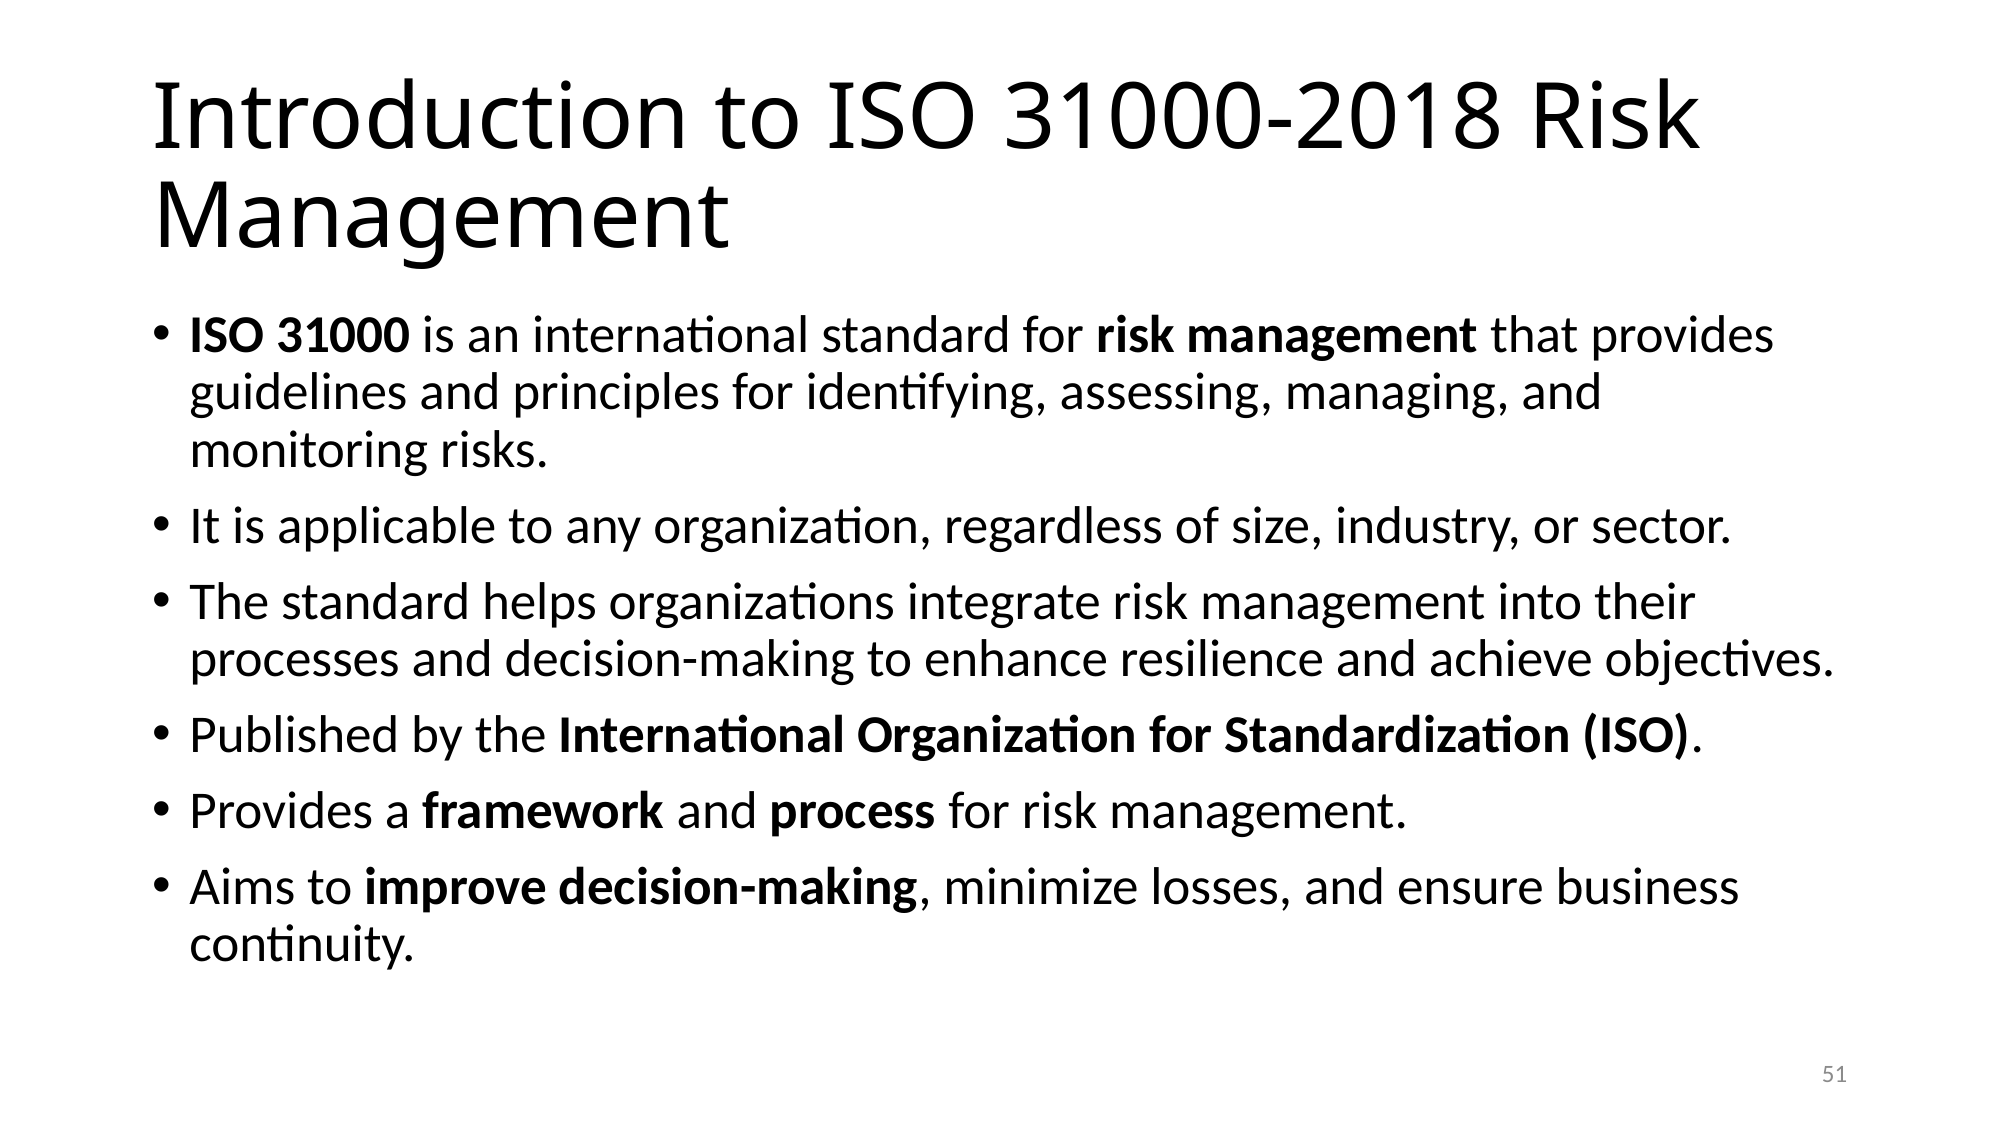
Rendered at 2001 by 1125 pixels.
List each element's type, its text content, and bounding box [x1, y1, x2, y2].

list ISO 31000 is an international standard for risk management that provides guidelines and principles for identifying, assessing, managing, and monitoring risks. It is applicable to any organization, regardless of size, industry, or sector. The standard helps organizations integrate risk management into their processes and decision-making to enhance resilience and achieve objectives. Published by the International Organization for Standardization (ISO). Provides a framework and process for risk management. Aims to improve decision-making, minimize losses, and ensure business continuity. [137, 299, 1863, 1014]
slide_number 51 [1412, 1042, 1863, 1103]
title Introduction to ISO 31000-2018 Risk Management [137, 59, 1863, 278]
